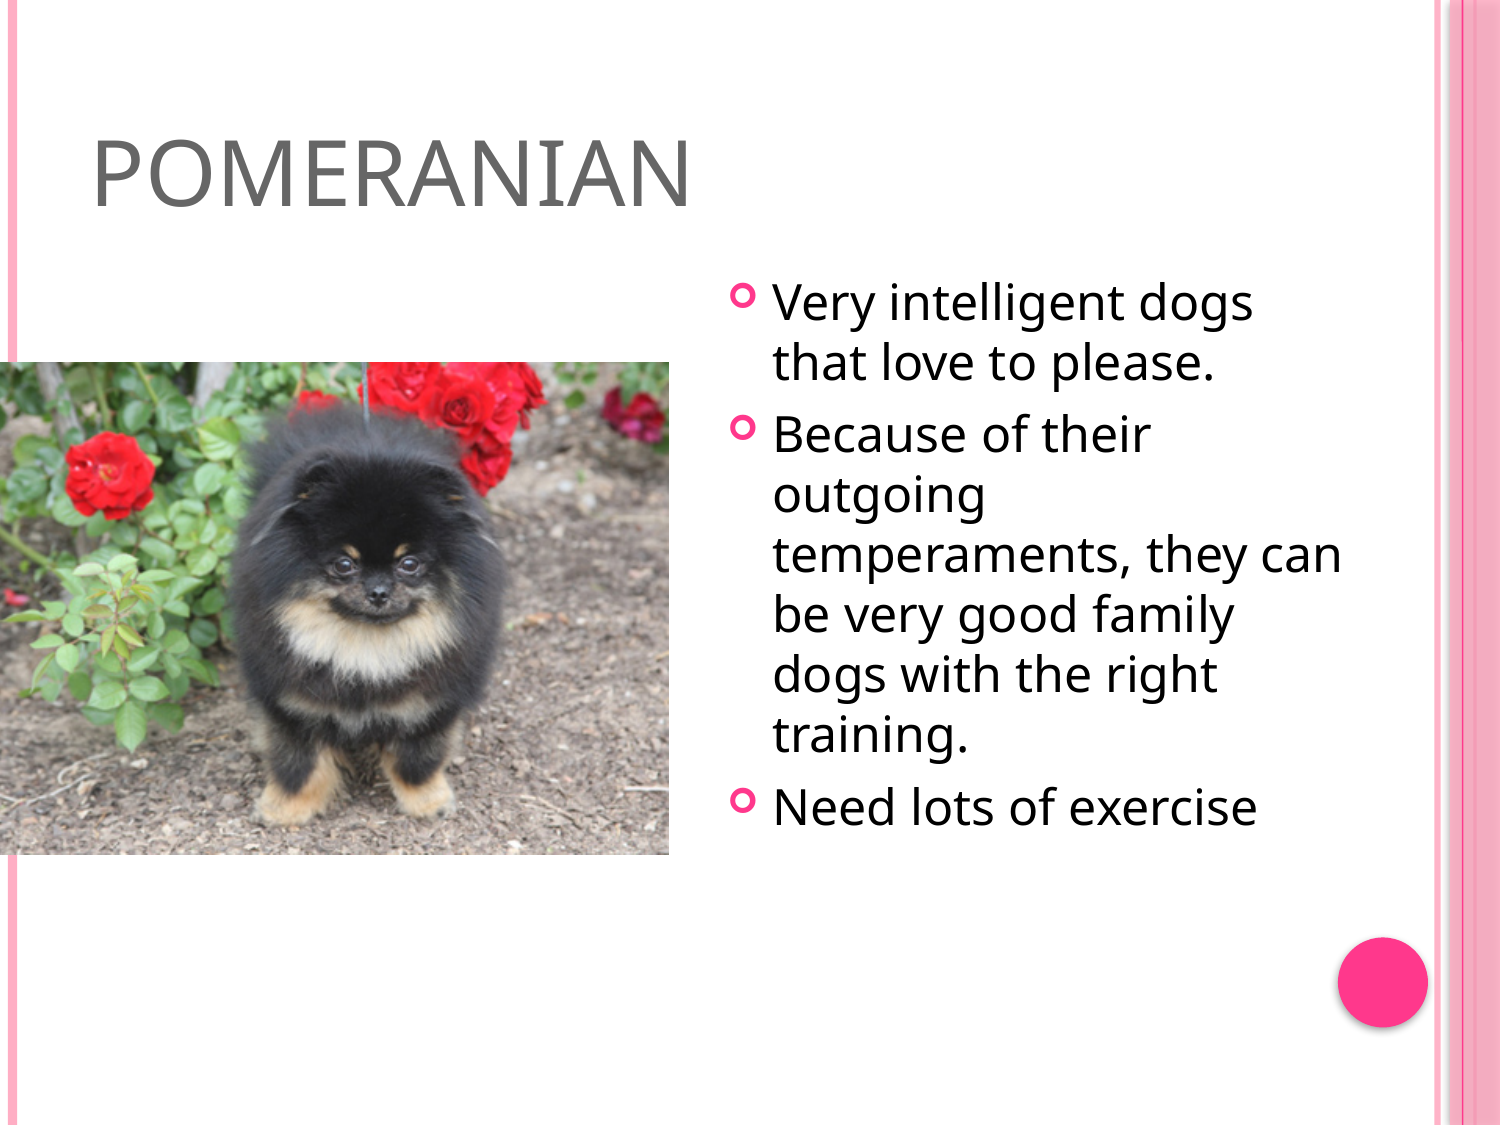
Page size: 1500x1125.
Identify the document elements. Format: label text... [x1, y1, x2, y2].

picture [0, 361, 670, 856]
list Very intelligent dogs that love to please. Because of their outgoing temperaments, they can be very good family dogs with the right training. Need lots of exercise [712, 262, 1375, 1062]
title Pomeranian [75, 45, 1300, 233]
